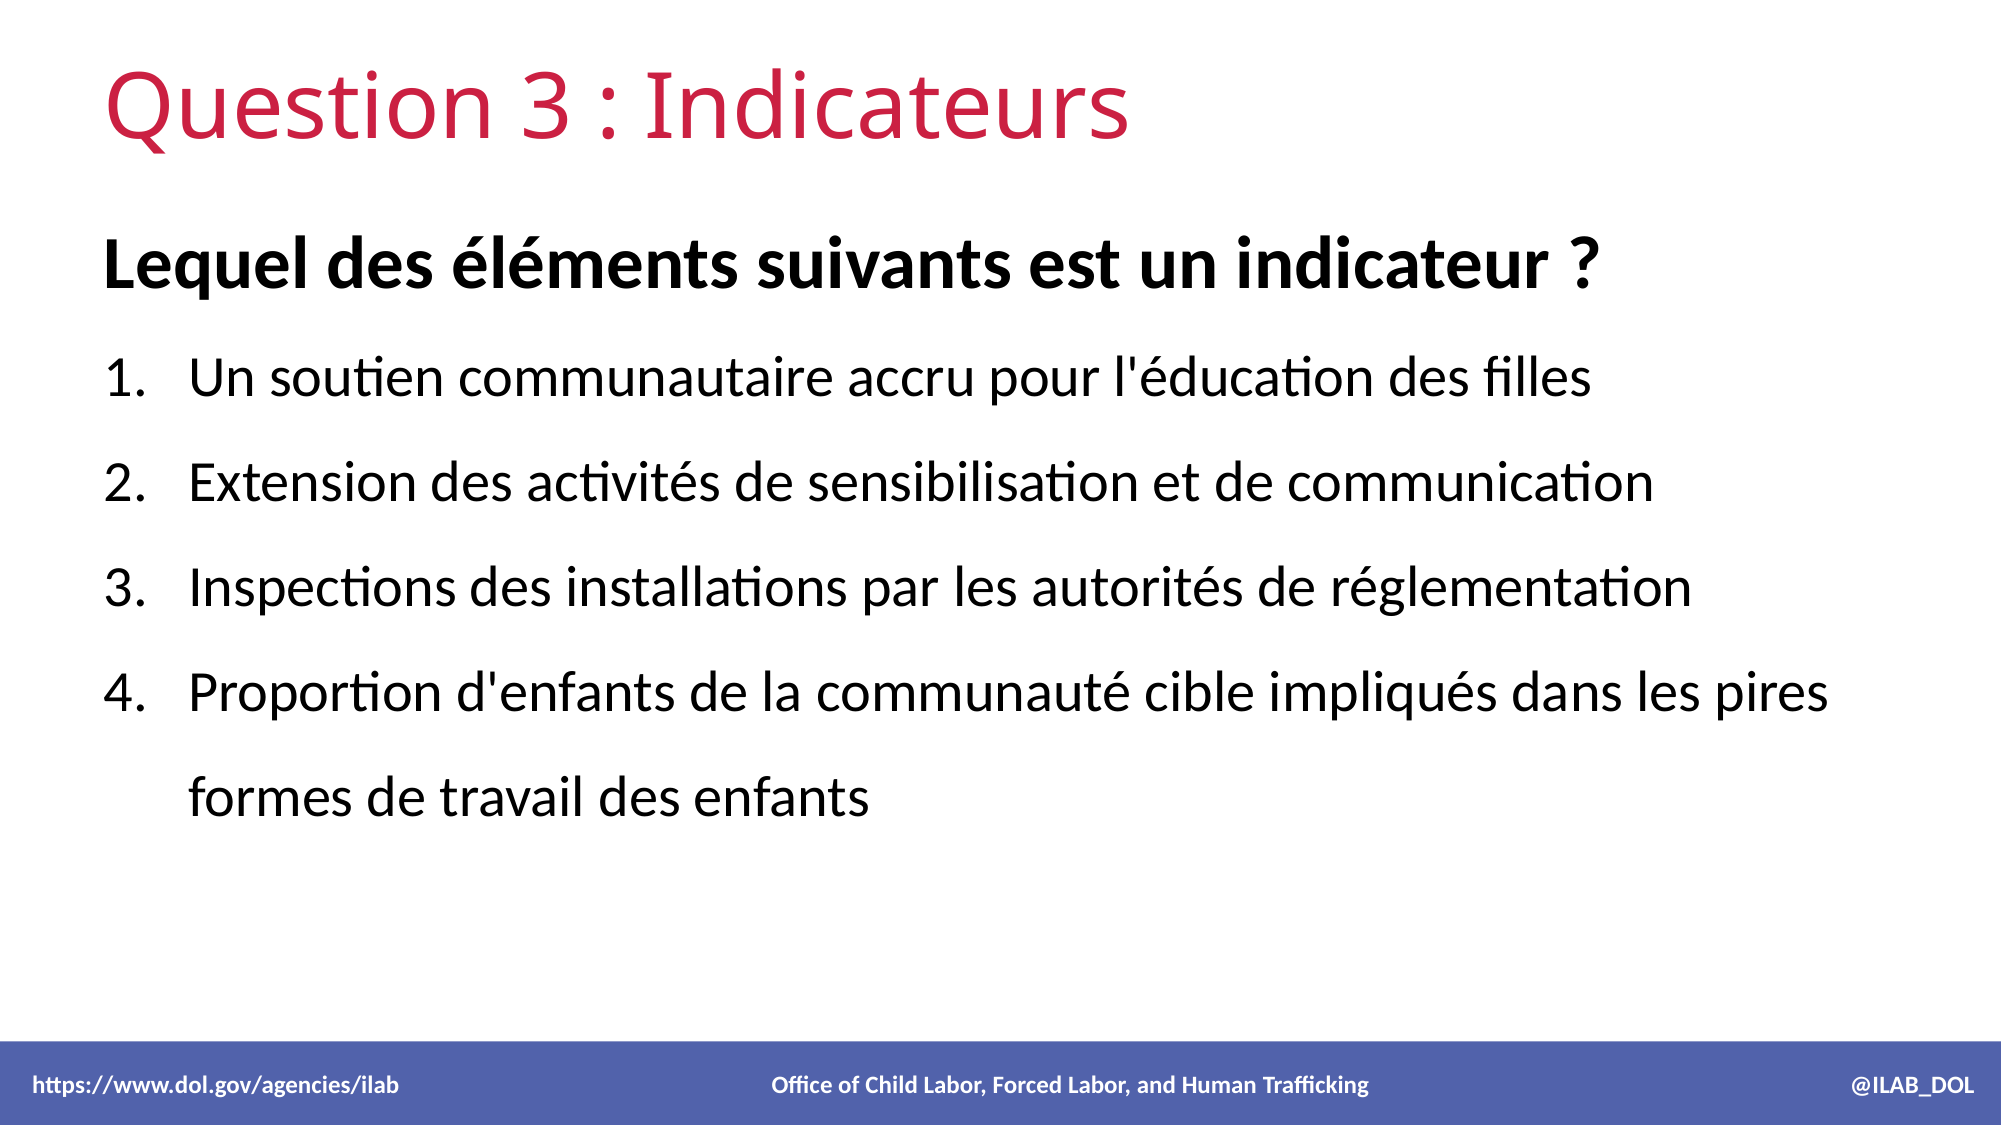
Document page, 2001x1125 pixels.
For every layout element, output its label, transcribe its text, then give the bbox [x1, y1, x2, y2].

text_box Lequel des éléments suivants est un indicateur ? Un soutien communautaire accru pour l'éducation des filles Extension des activités de sensibilisation et de communication Inspections des installations par les autorités de réglementation Proportion d'enfants de la communauté cible impliqués dans les pires formes de travail des enfants [89, 206, 1852, 836]
title Question 3 : Indicateurs [89, 0, 1786, 206]
footer https://www.dol.gov/agencies/ilab Office of Child Labor, Forced Labor, and Human Trafficking @ILAB_DOL [0, 1041, 2000, 1125]
